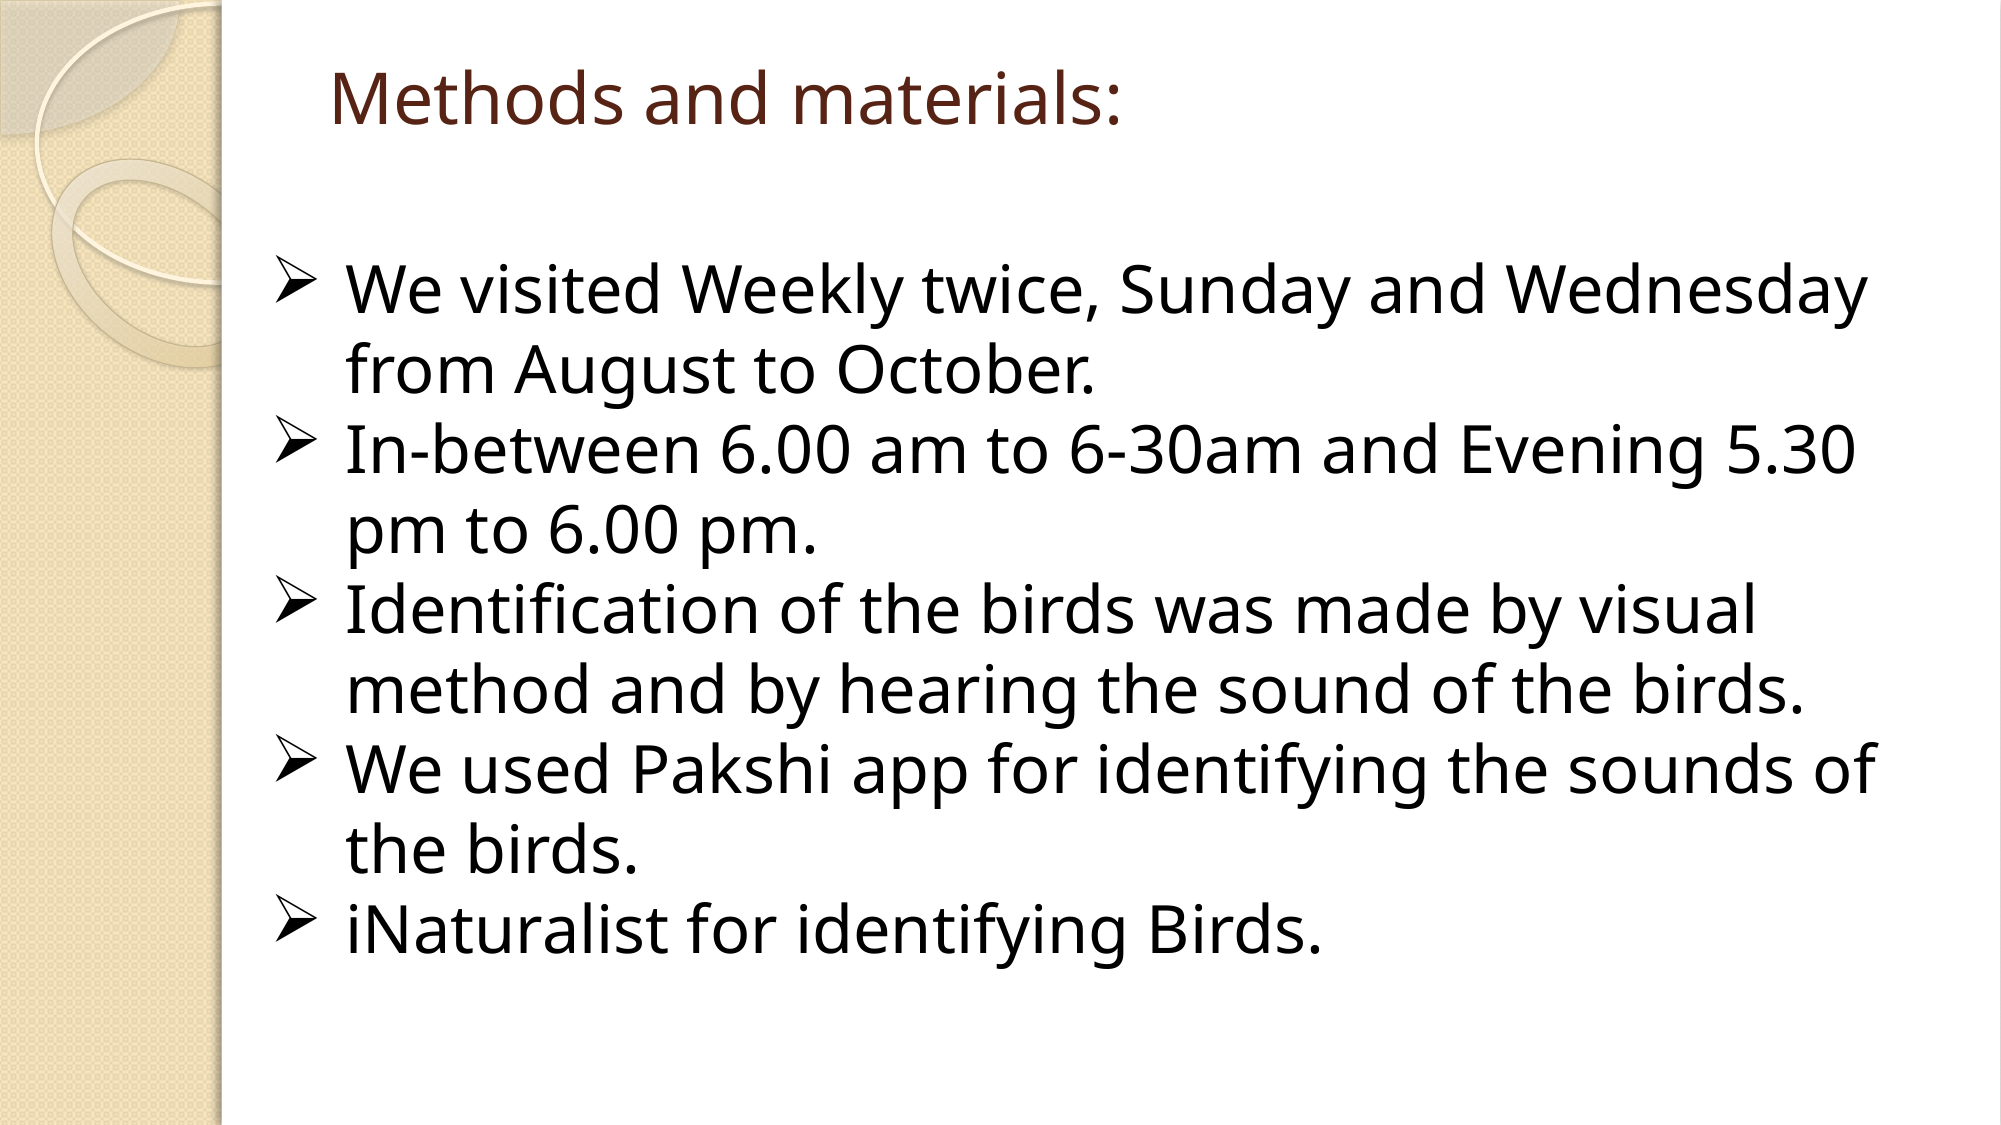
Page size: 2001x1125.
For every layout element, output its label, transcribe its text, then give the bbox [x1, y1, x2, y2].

title Methods and materials: [313, 45, 1954, 233]
text_box We visited Weekly twice, Sunday and Wednesday from August to October. In-between 6.00 am to 6-30am and Evening 5.30 pm to 6.00 pm. Identification of the birds was made by visual method and by hearing the sound of the birds. We used Pakshi app for identifying the sounds of the birds. iNaturalist for identifying Birds. [255, 239, 1911, 975]
